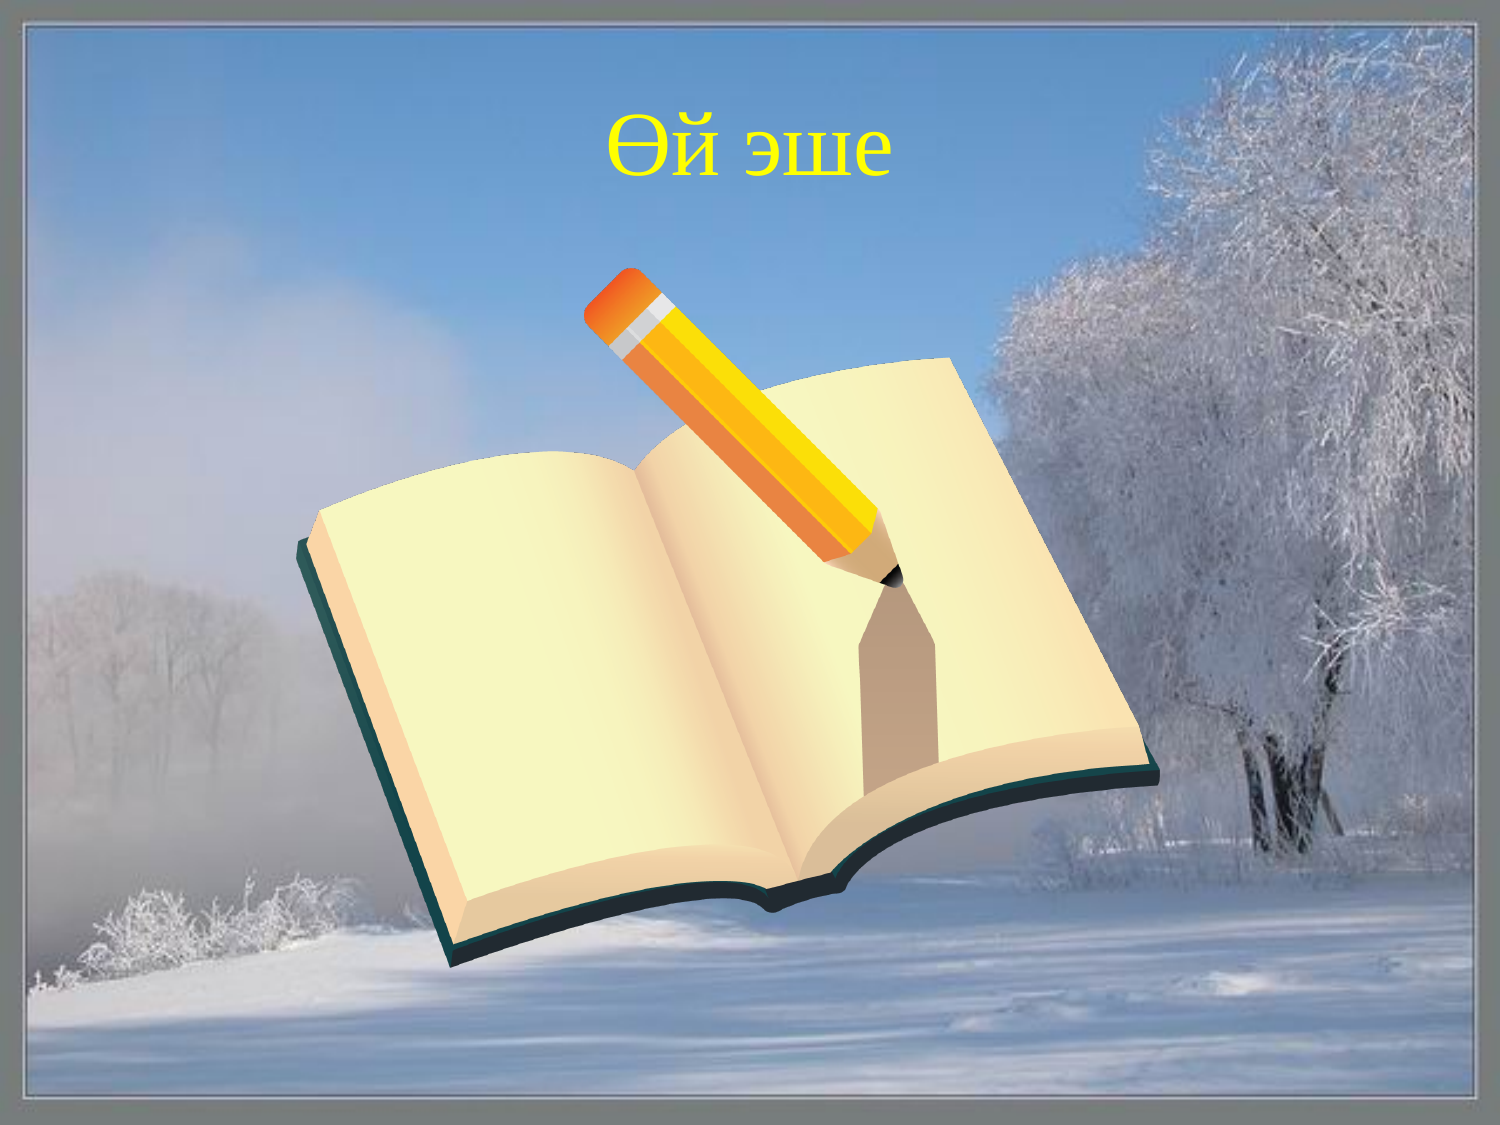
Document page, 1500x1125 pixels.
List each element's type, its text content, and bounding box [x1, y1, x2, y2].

list [75, 262, 1425, 1005]
title Өй эше [75, 45, 1425, 233]
picture [0, 0, 1500, 1125]
